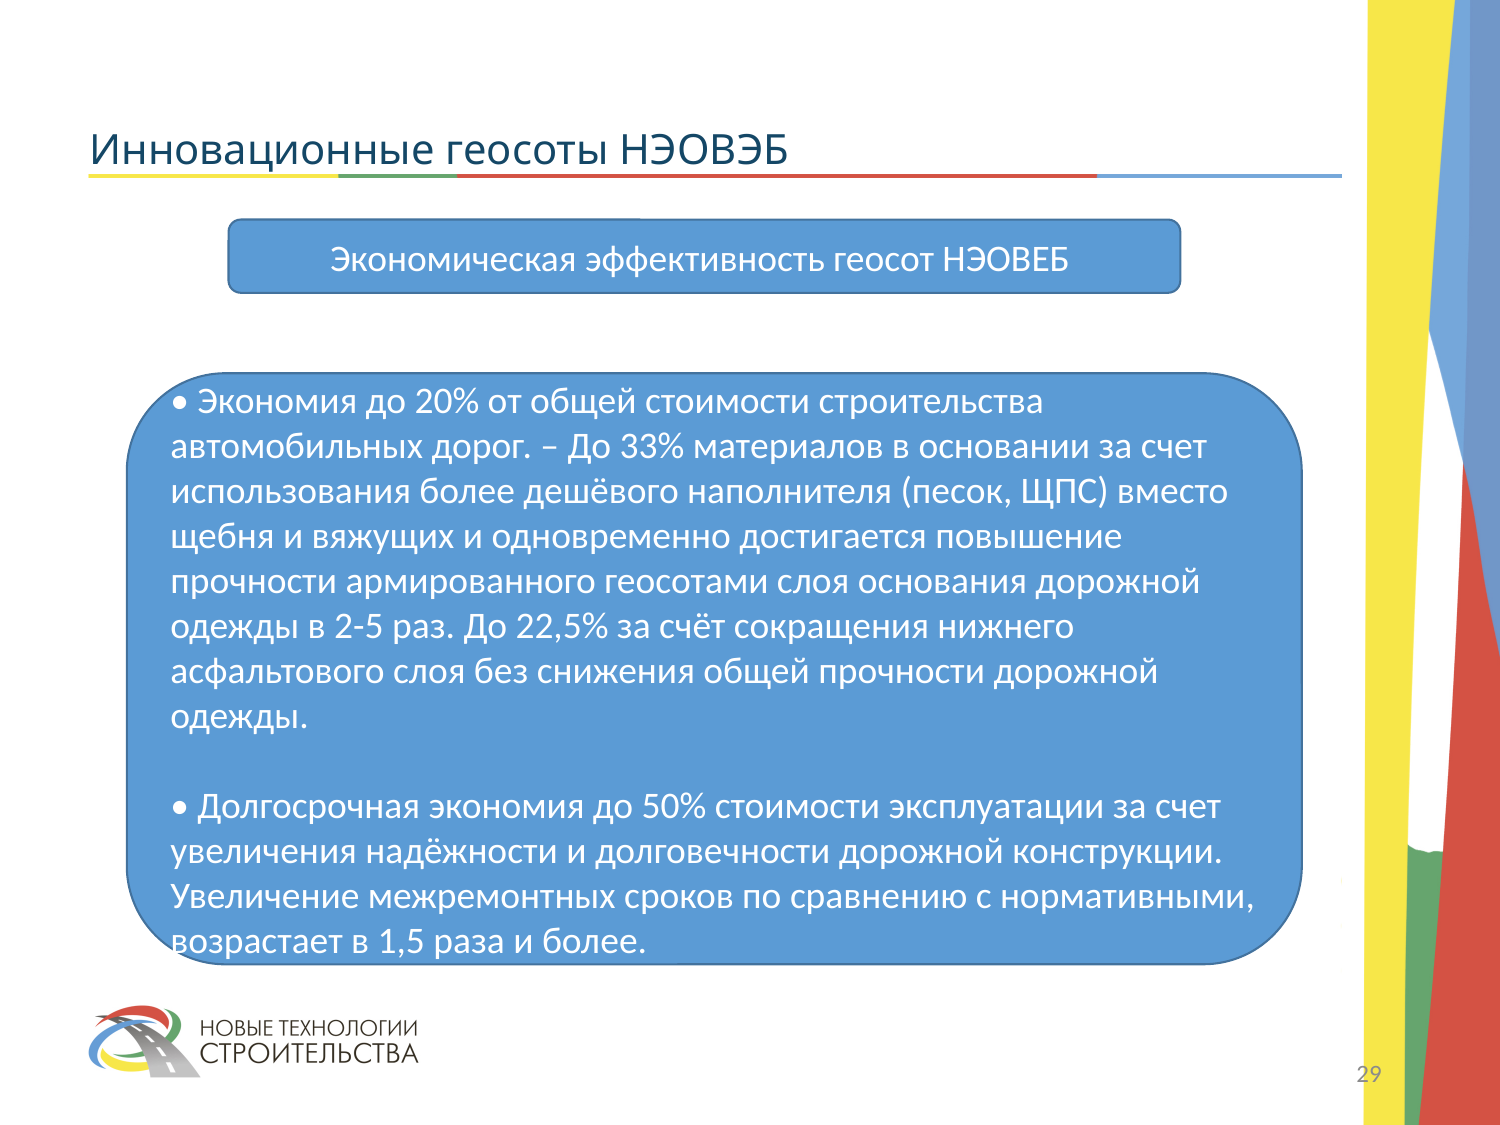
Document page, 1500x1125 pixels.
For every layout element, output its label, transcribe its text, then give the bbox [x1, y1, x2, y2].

text_box • Экономия до 20% от общей стоимости строительства автомобильных дорог. – До 33% материалов в основании за счет использования более дешёвого наполнителя (песок, ЩПС) вместо щебня и вяжущих и одновременно достигается повышение прочности армированного геосотами слоя основания дорожной одежды в 2-5 раз. До 22,5% за счёт сокращения нижнего асфальтового слоя без снижения общей прочности дорожной одежды. • Долгосрочная экономия до 50% стоимости эксплуатации за счет увеличения надёжности и долговечности дорожной конструкции. Увеличение межремонтных сроков по сравнению с нормативными, возрастает в 1,5 раза и более. [125, 372, 1303, 966]
title Инновационные геосоты НЭОВЭБ [74, 42, 1369, 260]
text_box Экономическая эффективность геосот НЭОВЕБ [227, 218, 1182, 294]
slide_number 29 [1059, 1042, 1397, 1103]
picture [0, 0, 1500, 1125]
